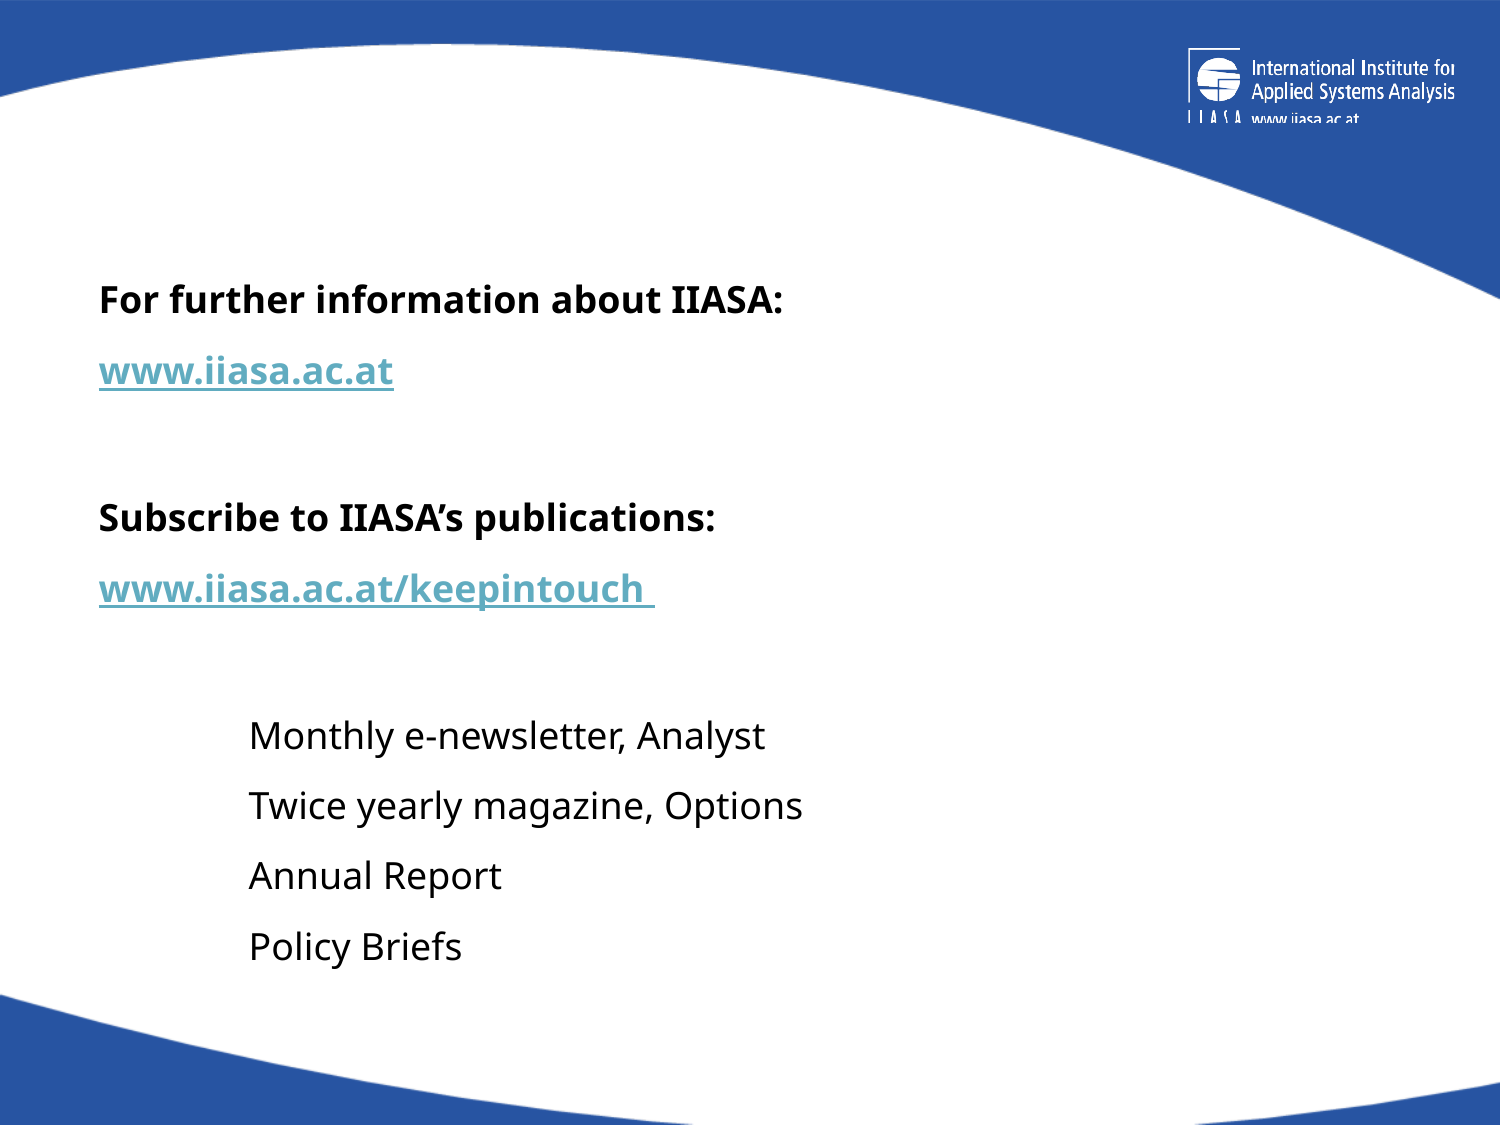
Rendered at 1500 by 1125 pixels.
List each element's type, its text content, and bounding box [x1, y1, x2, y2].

picture [0, 885, 1500, 1125]
picture [0, 0, 1500, 322]
text_box For further information about IIASA: www.iiasa.ac.at Subscribe to IIASA’s publications: www.iiasa.ac.at/keepintouch Monthly e-newsletter, Analyst Twice yearly magazine, Options Annual Report Policy Briefs [83, 264, 1093, 599]
